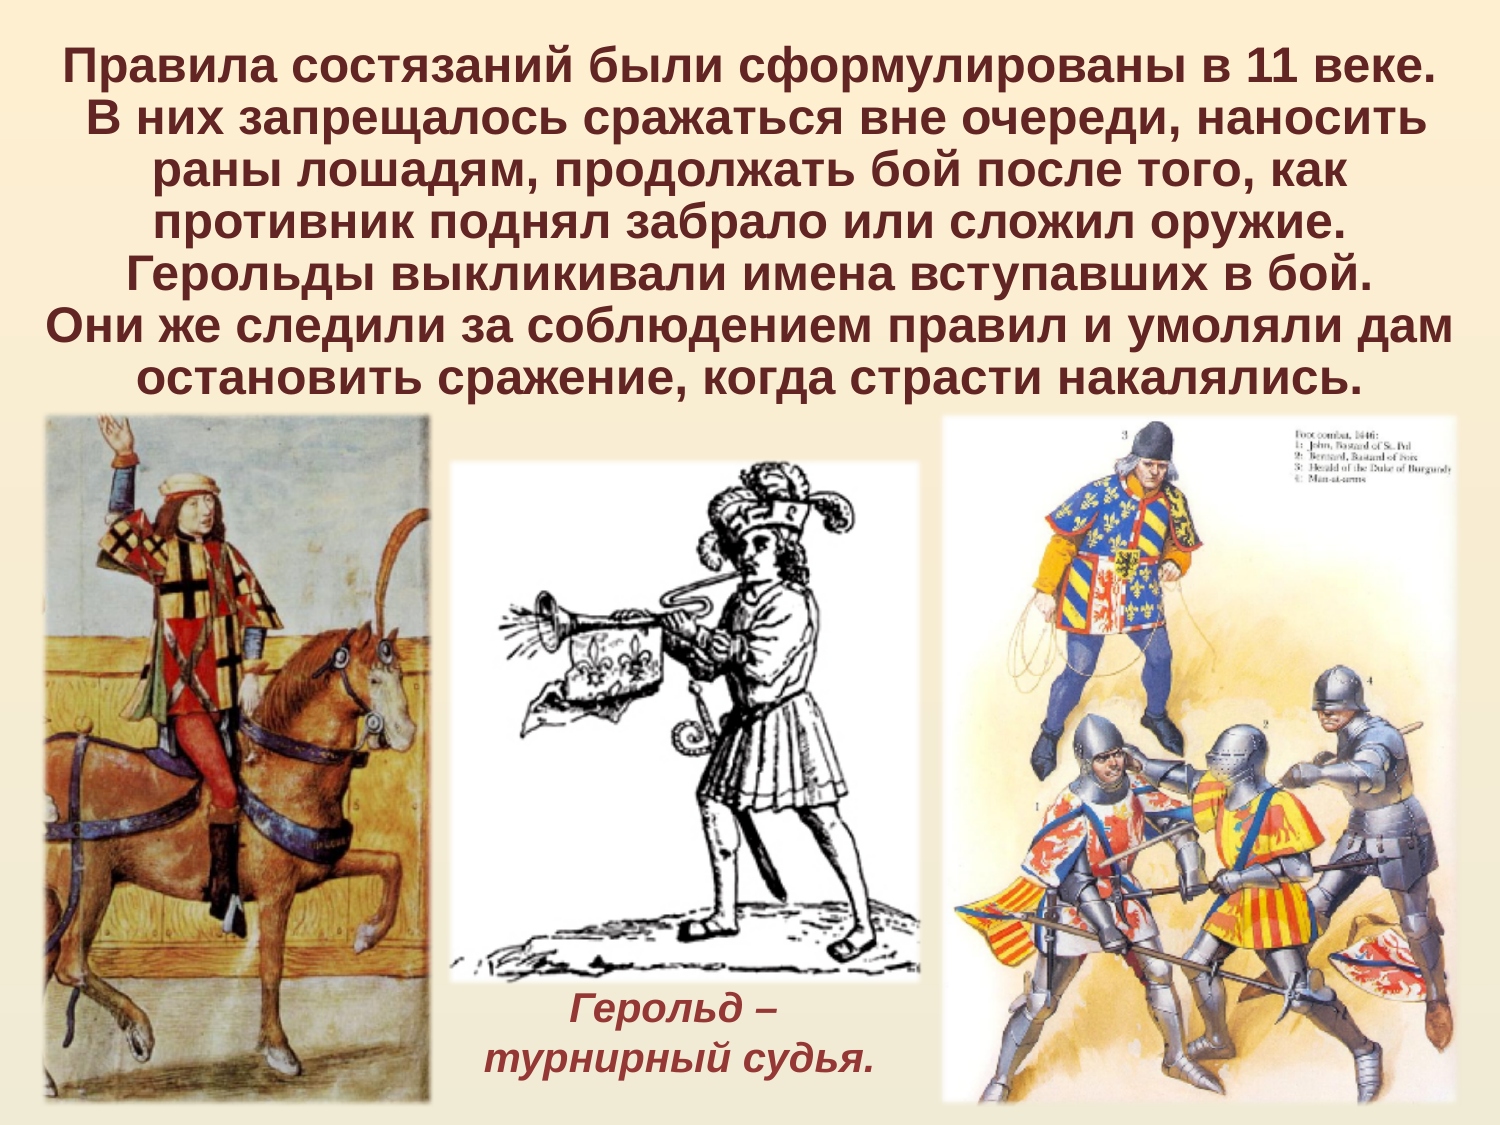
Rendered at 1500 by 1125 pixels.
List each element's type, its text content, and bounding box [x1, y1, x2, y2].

text_box Герольд – турнирный судья. [438, 973, 932, 1089]
picture [445, 456, 924, 988]
picture [937, 409, 1462, 1108]
text_box Правила состязаний были сформулированы в 11 веке. В них запрещалось сражаться вне очереди, наносить раны лошадям, продолжать бой после того, как противник поднял забрало или сложил оружие. Герольды выкликивали имена вступавших в бой. Они же следили за соблюдением правил и умоляли дам остановить сражение, когда страсти накалялись. [0, 32, 1500, 412]
picture [39, 409, 434, 1108]
